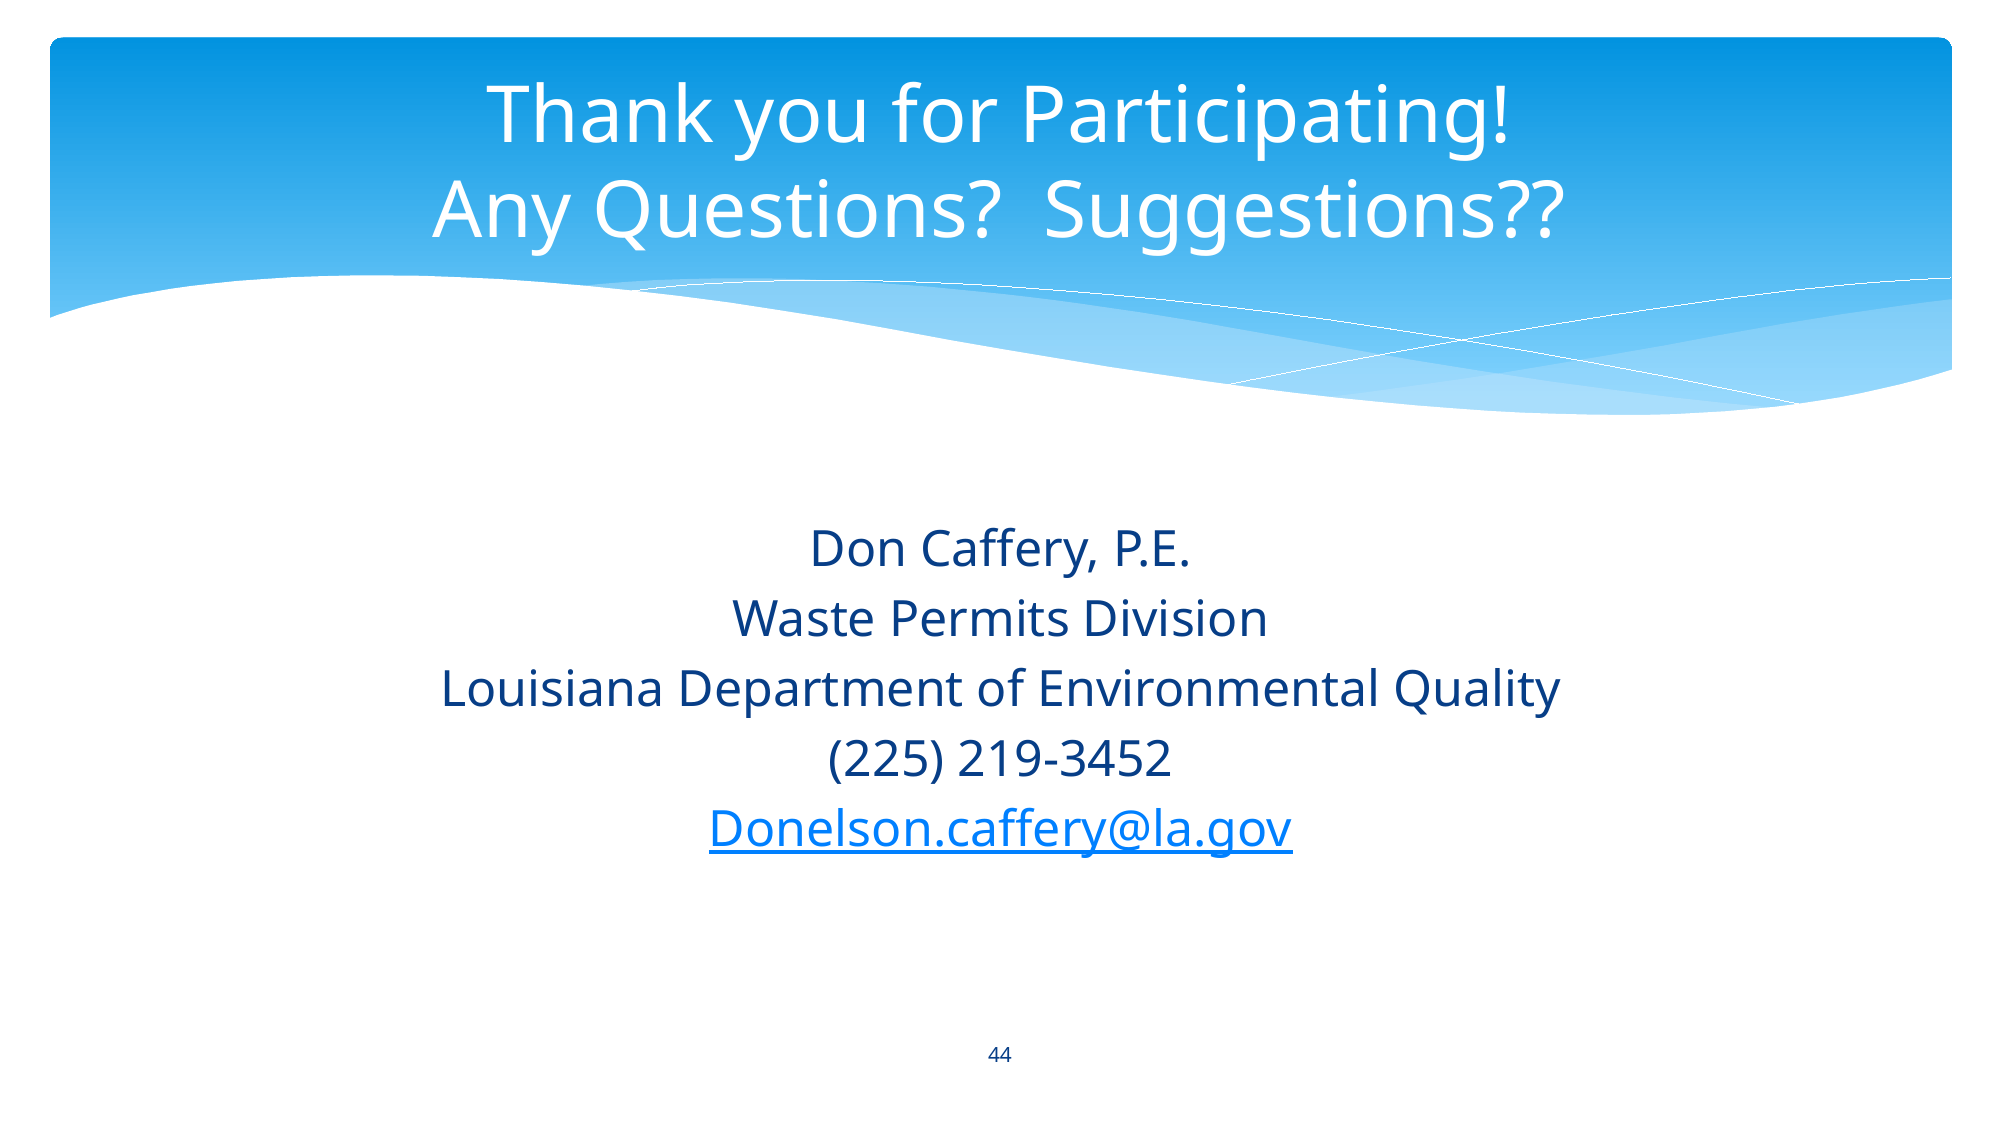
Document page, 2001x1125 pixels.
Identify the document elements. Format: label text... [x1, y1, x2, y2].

slide_number 44 [872, 1025, 1128, 1086]
list Don Caffery, P.E. Waste Permits Division Louisiana Department of Environmental Quality (225) 219-3452 Donelson.caffery@la.gov [190, 438, 1812, 1005]
title Thank you for Participating! Any Questions? Suggestions?? [99, 55, 1900, 261]
